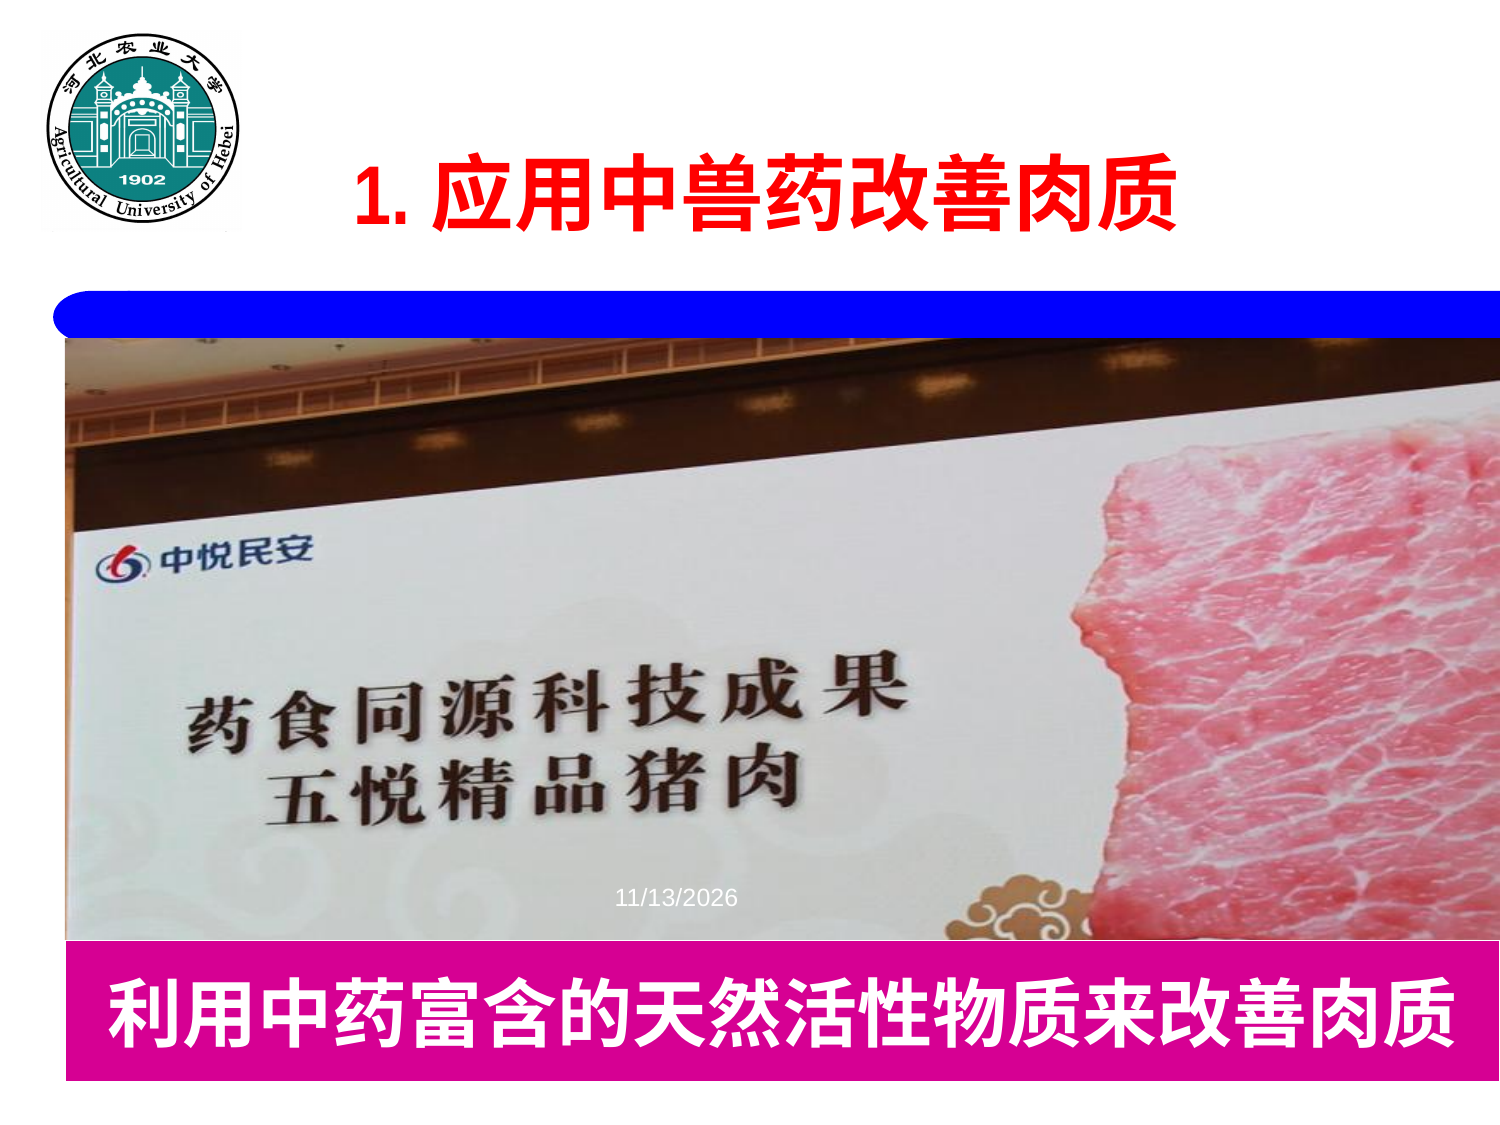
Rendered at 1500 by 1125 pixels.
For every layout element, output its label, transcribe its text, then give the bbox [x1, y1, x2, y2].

picture [41, 30, 242, 232]
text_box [53, 290, 1500, 344]
text_box 1.应用中兽药改善肉质 [76, 148, 1457, 278]
picture [64, 337, 1500, 1075]
text_box 利用中药富含的天然活性物质来改善肉质 [64, 1075, 1500, 1083]
